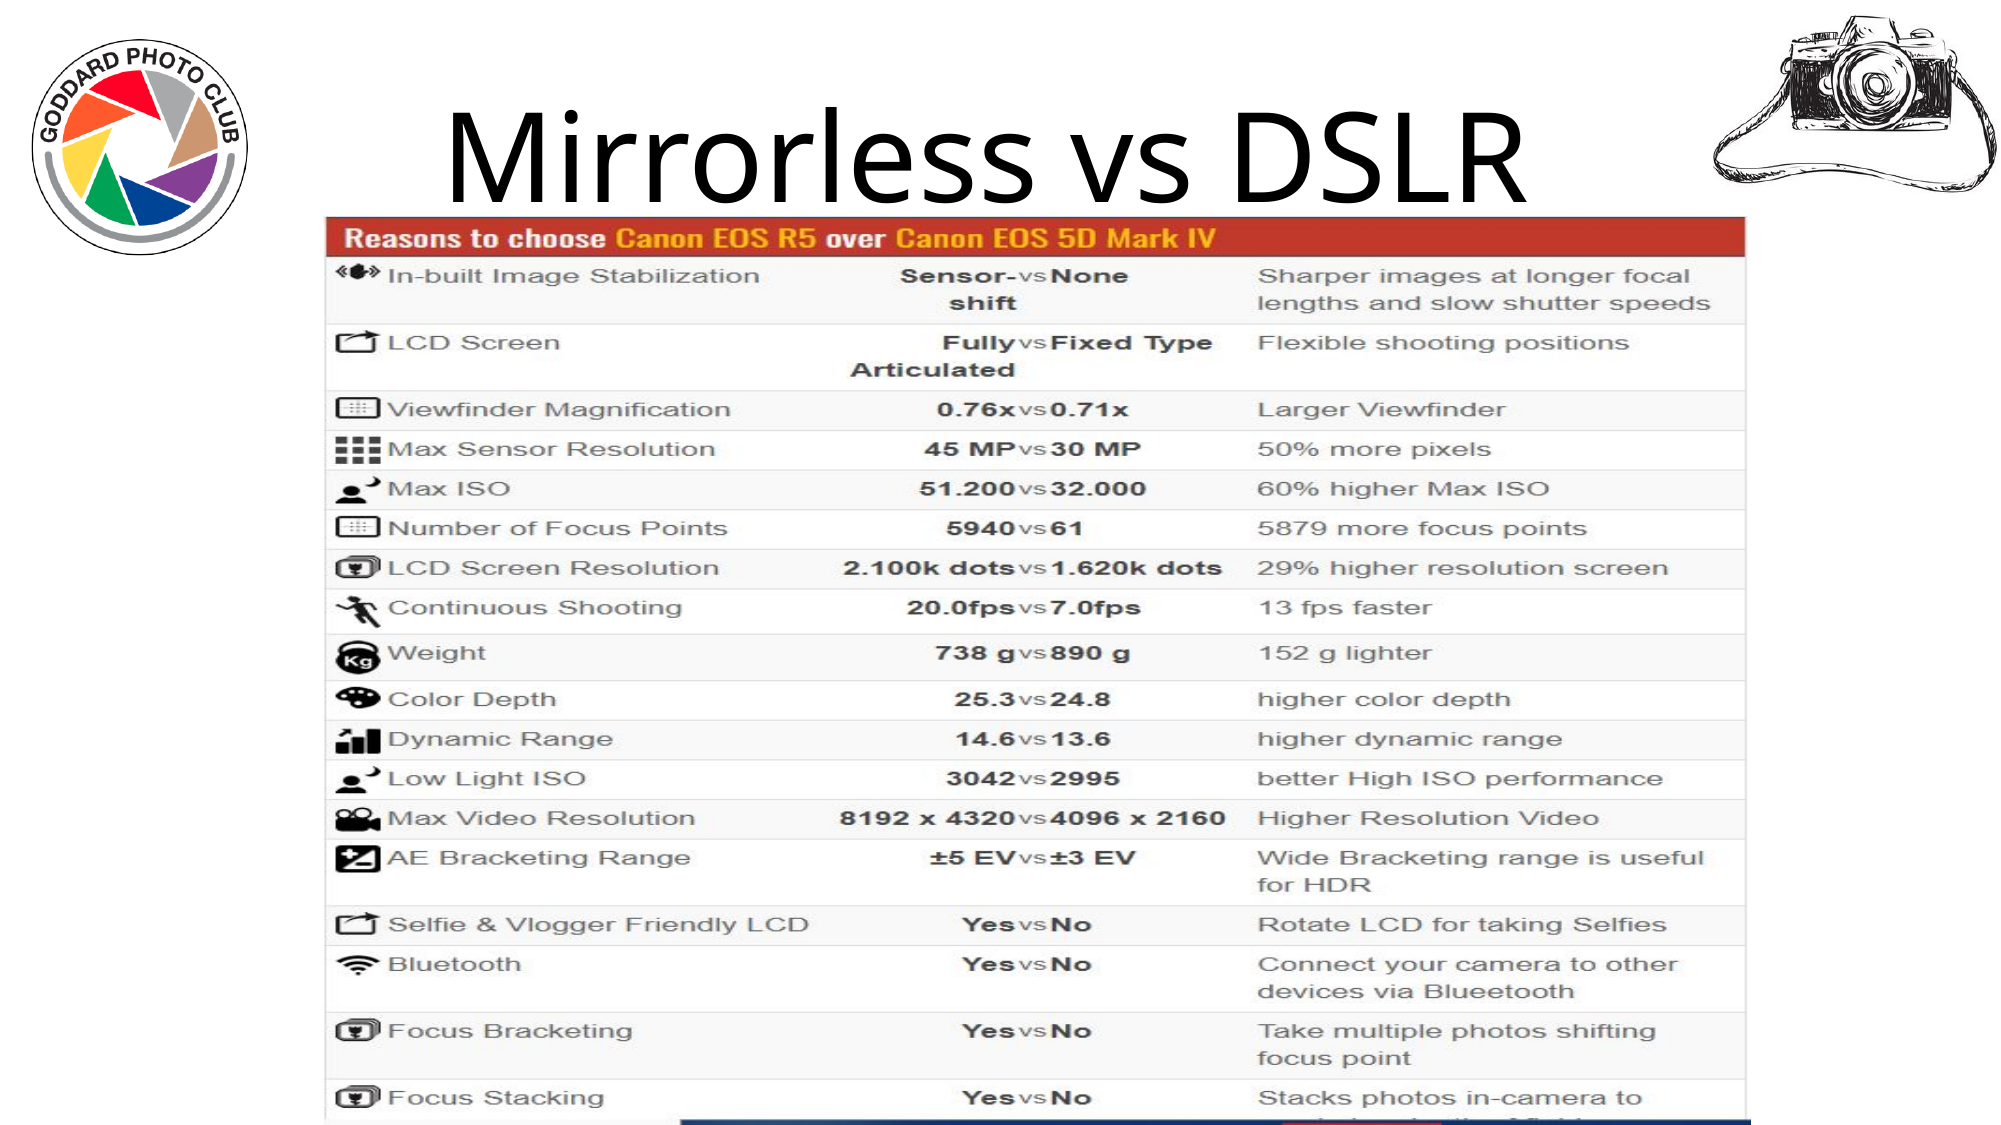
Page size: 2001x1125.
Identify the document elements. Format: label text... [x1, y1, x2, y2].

title Mirrorless vs DSLR [236, 54, 1737, 238]
picture [1713, 10, 2000, 203]
picture [19, 28, 256, 263]
picture [323, 216, 1751, 1125]
